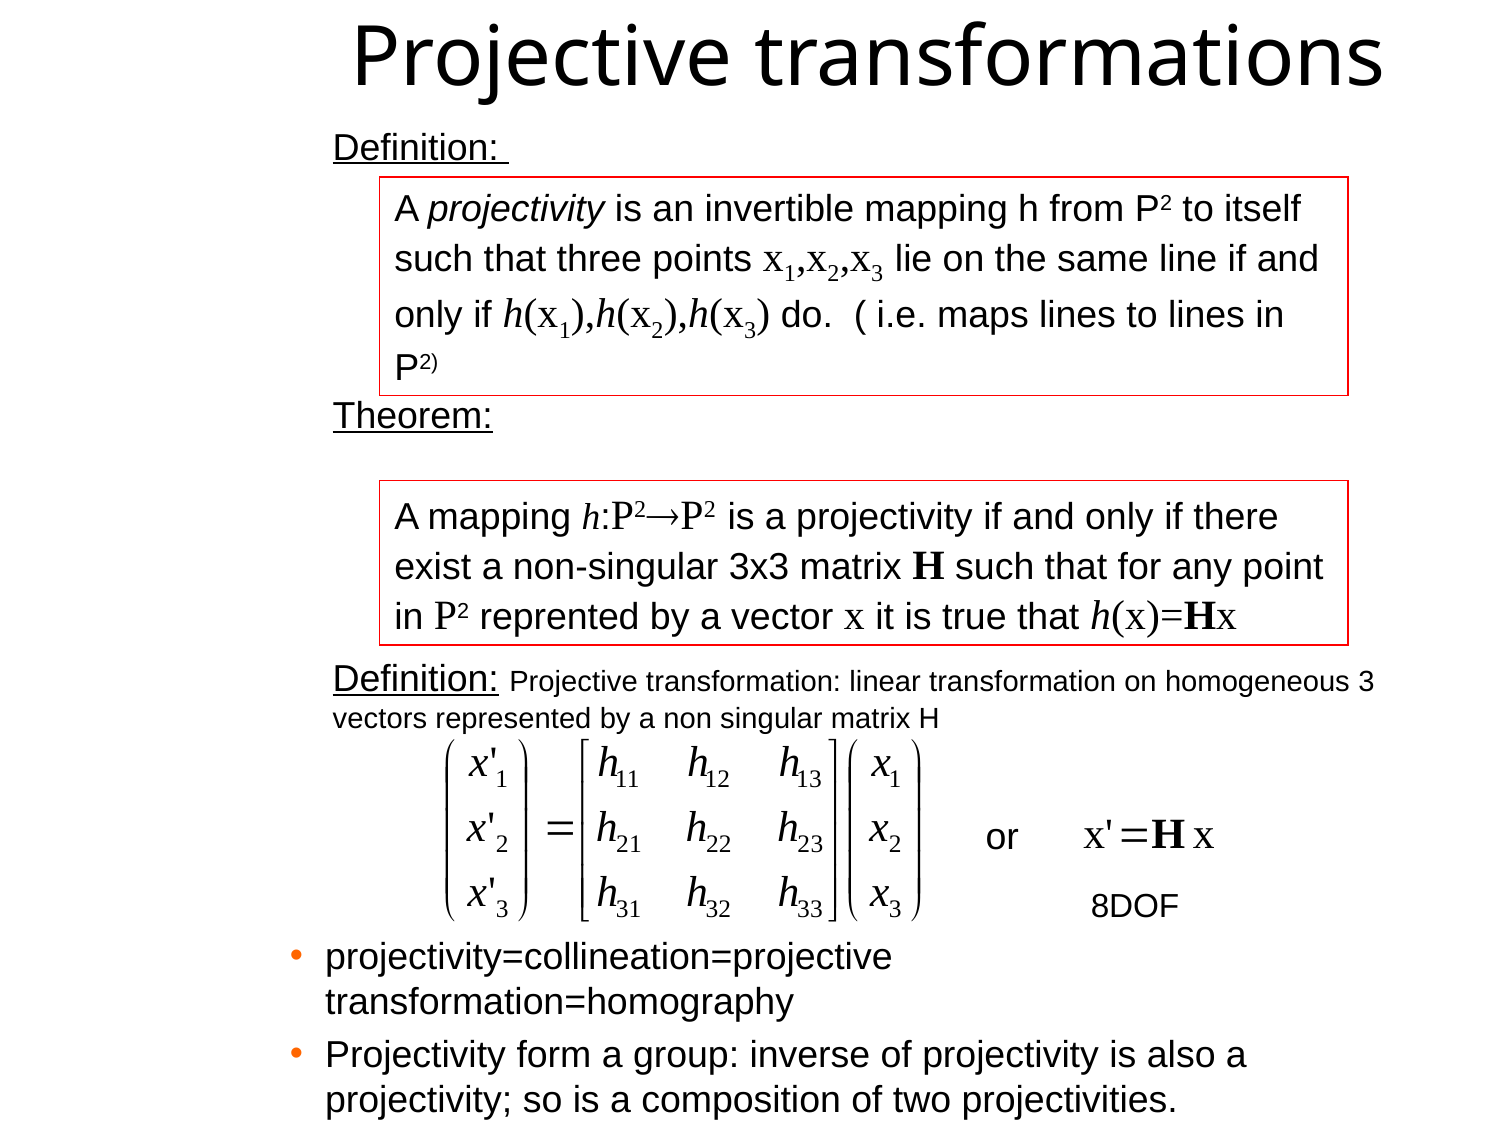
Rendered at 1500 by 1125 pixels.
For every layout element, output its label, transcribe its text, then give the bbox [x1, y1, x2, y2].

text_box projectivity=collineation=projective transformation=homography Projectivity form a group: inverse of projectivity is also a projectivity; so is a composition of two projectivities. [274, 924, 1381, 1125]
title Projective transformations [274, 0, 1463, 146]
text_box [317, 646, 1463, 932]
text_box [317, 383, 1349, 646]
text_box Definition: [317, 115, 1287, 176]
text_box A projectivity is an invertible mapping h from P2 to itself such that three points x1,x2,x3 lie on the same line if and only if h(x1),h(x2),h(x3) do. ( i.e. maps lines to lines in P2) [379, 177, 1349, 383]
